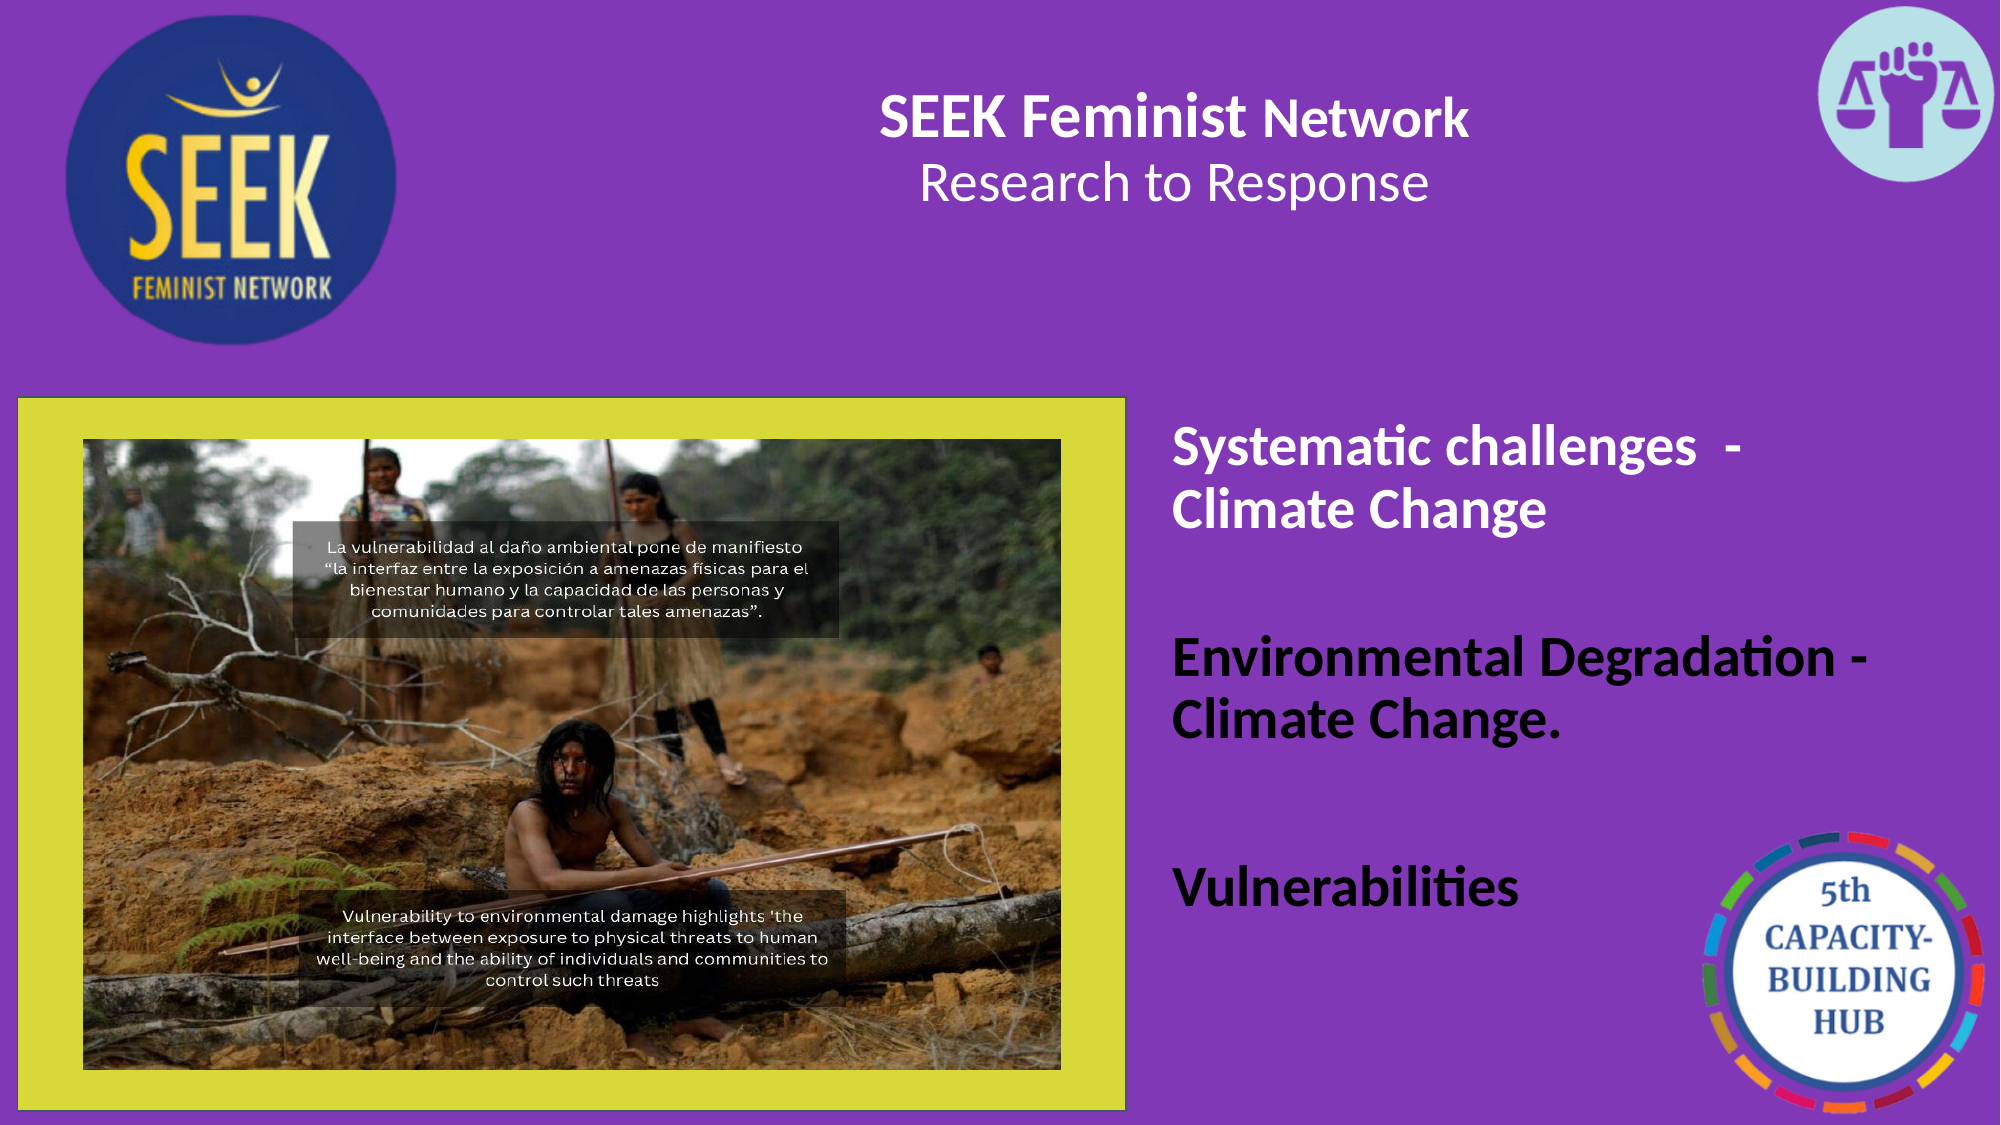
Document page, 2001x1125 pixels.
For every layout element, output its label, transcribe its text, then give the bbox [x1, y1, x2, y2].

title SEEK Feminist Network Research to Response [580, 73, 1775, 292]
text_box Systematic challenges - Climate Change Environmental Degradation - Climate Change. Vulnerabilities [1157, 400, 1899, 935]
text_box [17, 397, 1126, 1112]
picture [0, 0, 2001, 1125]
